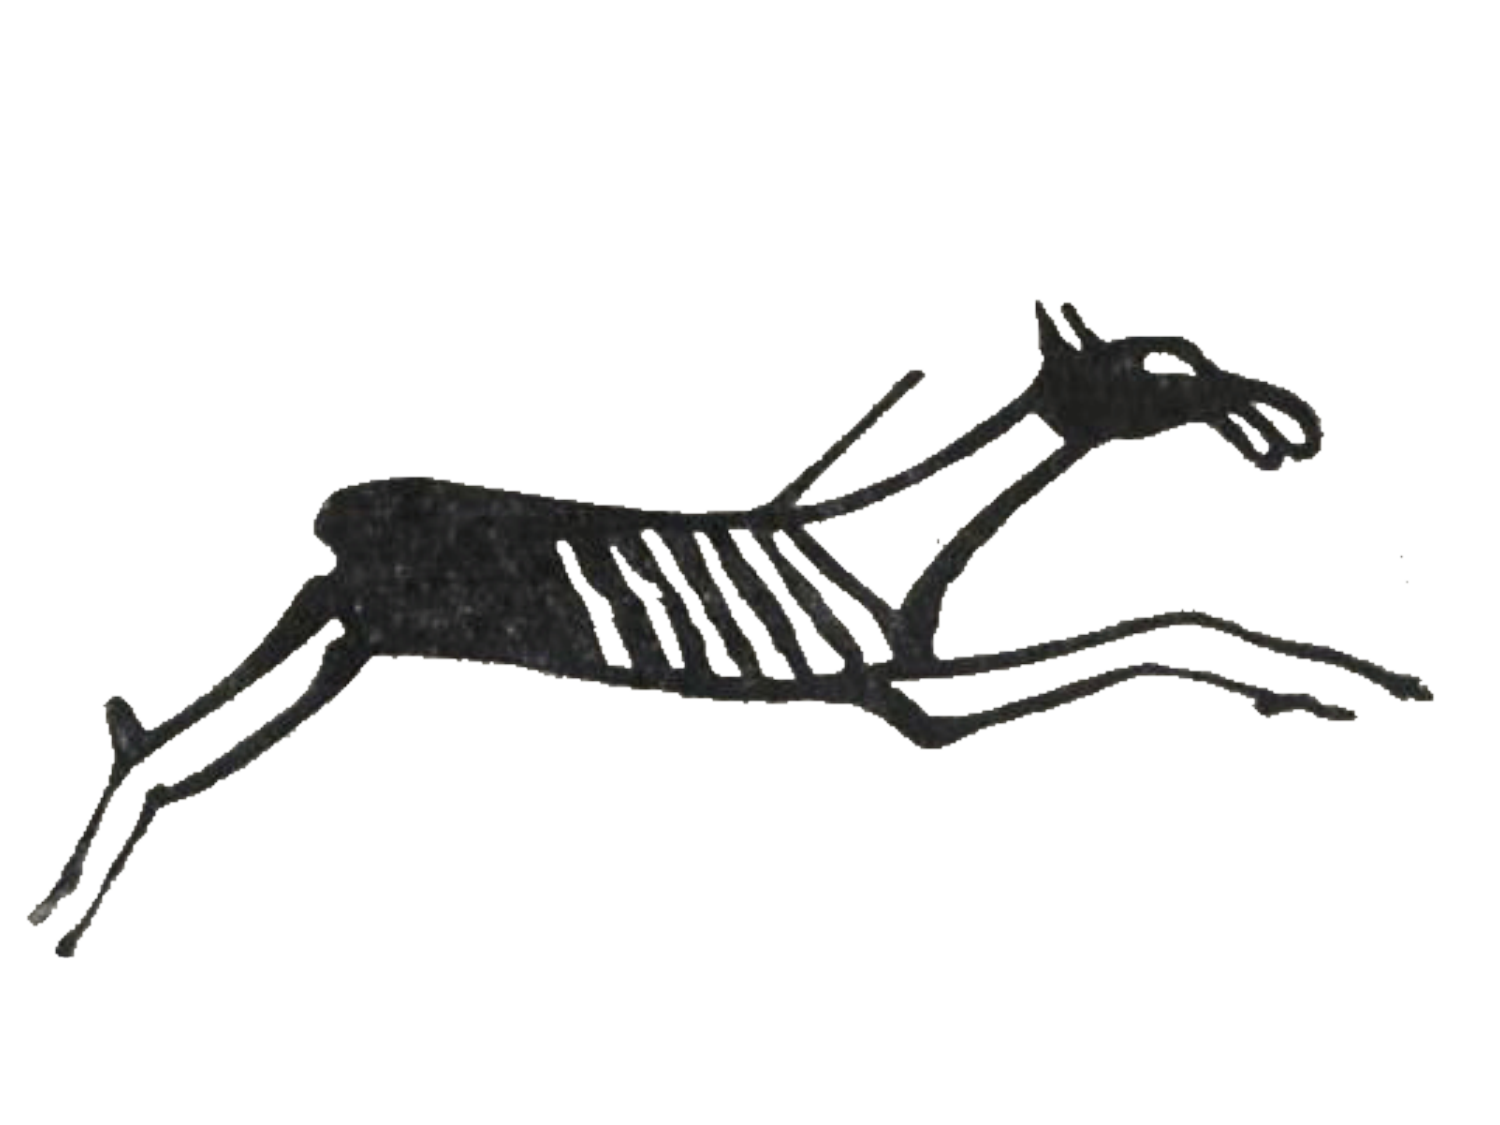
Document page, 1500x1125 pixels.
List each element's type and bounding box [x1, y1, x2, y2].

list [25, 292, 1446, 962]
